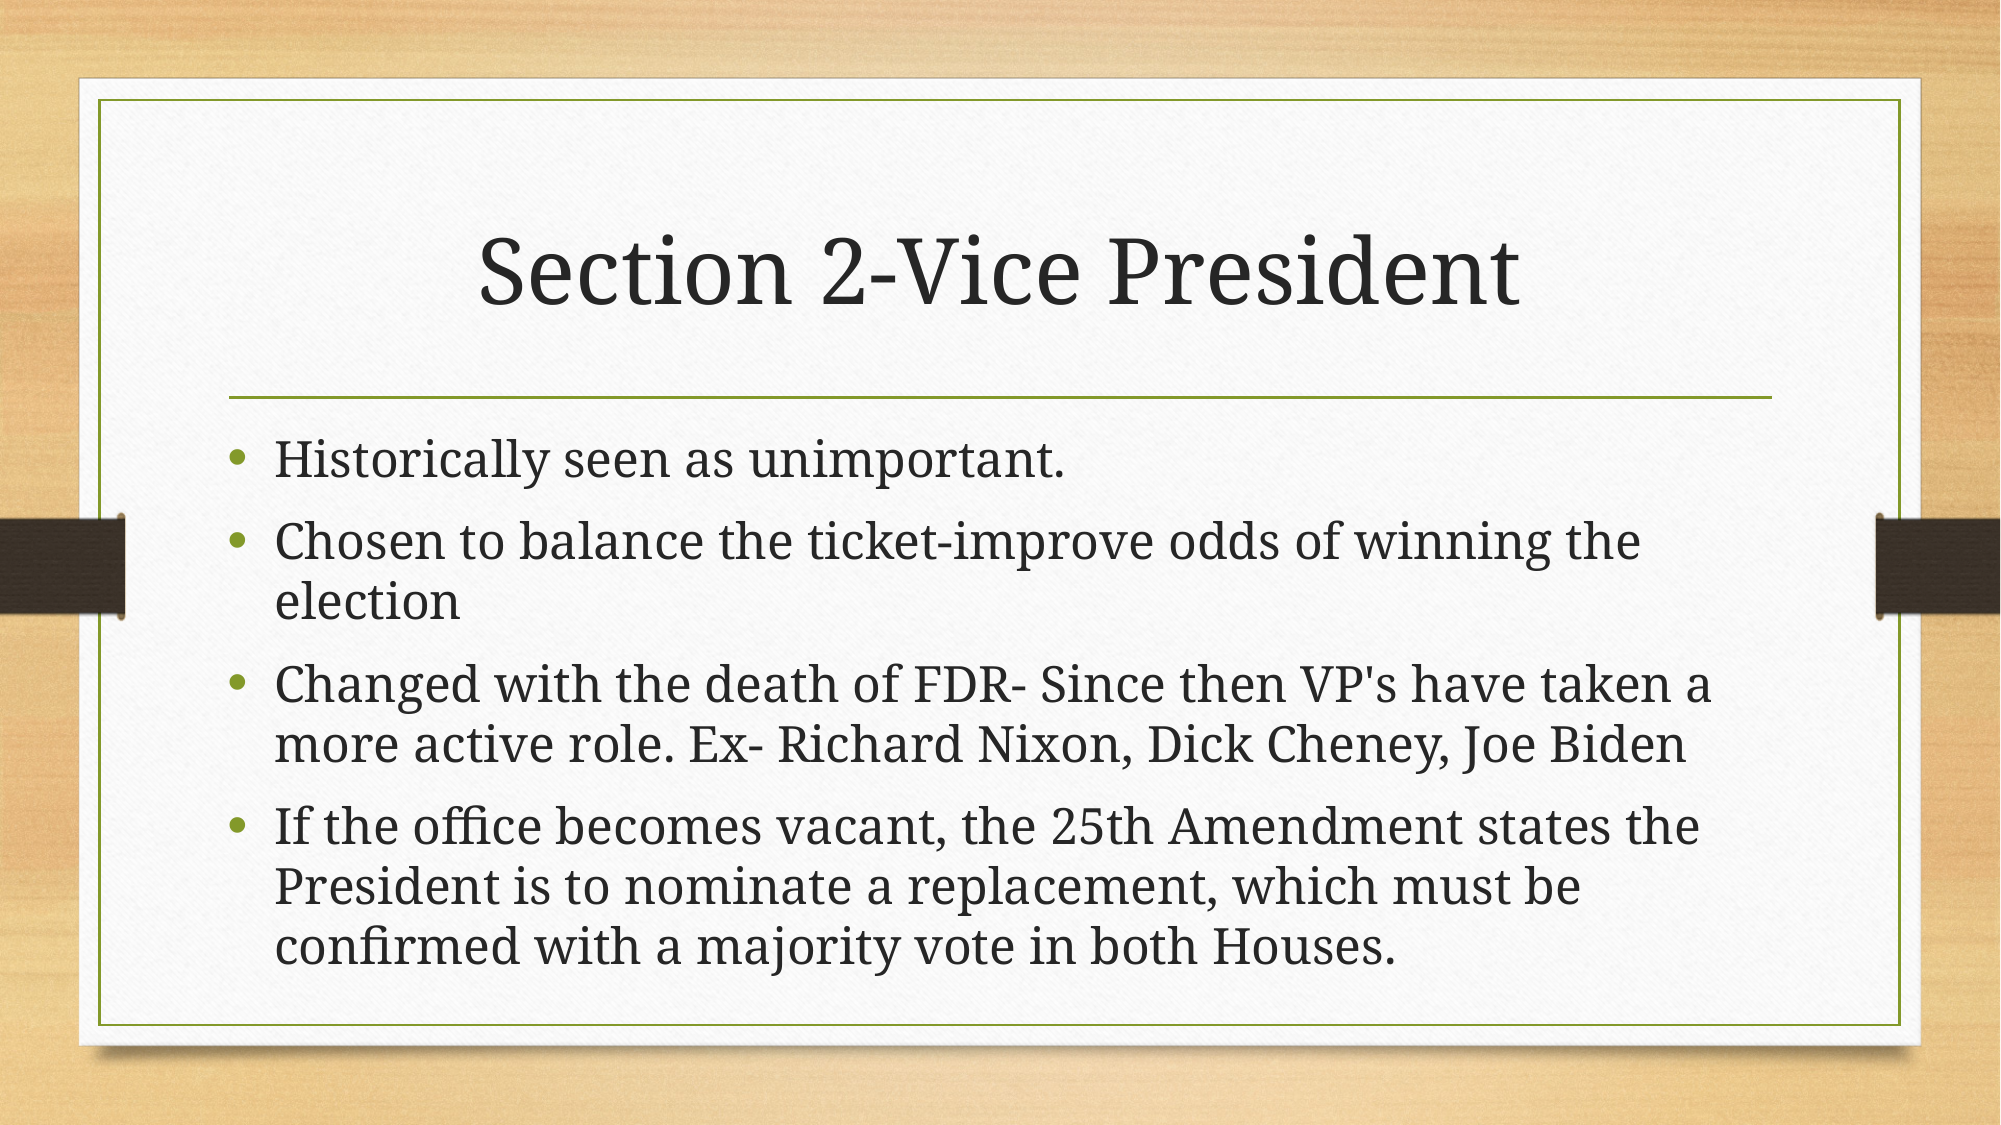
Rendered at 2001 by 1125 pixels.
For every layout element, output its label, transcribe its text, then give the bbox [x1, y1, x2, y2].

title Section 2-Vice President [212, 161, 1788, 375]
list Historically seen as unimportant. Chosen to balance the ticket-improve odds of winning the election Changed with the death of FDR- Since then VP's have taken a more active role. Ex- Richard Nixon, Dick Cheney, Joe Biden If the office becomes vacant, the 25th Amendment states the President is to nominate a replacement, which must be confirmed with a majority vote in both Houses. [212, 419, 1788, 964]
picture [0, 0, 2001, 1125]
